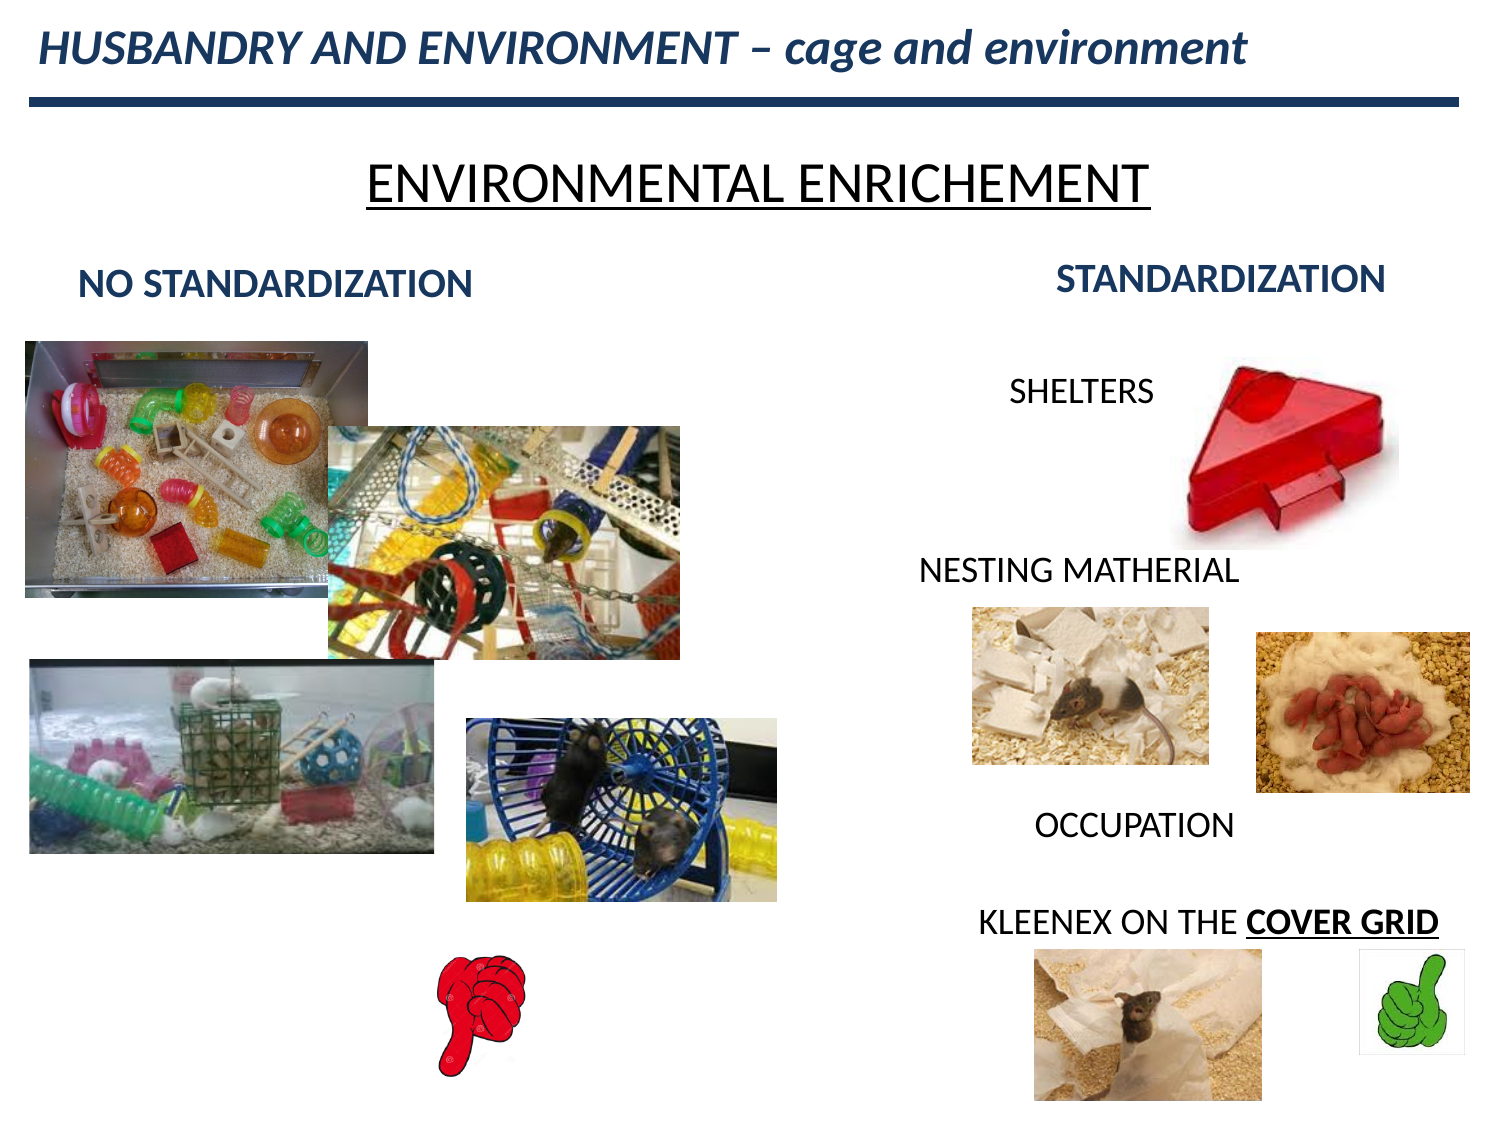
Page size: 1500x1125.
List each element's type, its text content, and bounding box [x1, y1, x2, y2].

picture [972, 607, 1209, 765]
text_box SHELTERS [994, 359, 1166, 419]
picture [1034, 949, 1262, 1102]
text_box STANDARDIZATION [1041, 243, 1402, 309]
picture [1359, 949, 1465, 1055]
text_box OCCUPATION [1019, 792, 1251, 853]
text_box NESTING MATHERIAL [903, 537, 1255, 597]
picture [1256, 632, 1470, 793]
picture [1170, 357, 1400, 550]
text_box KLEENEX ON THE COVER GRID [963, 889, 1455, 950]
picture [466, 718, 777, 902]
picture [25, 341, 680, 854]
text_box ENVIRONMENTAL ENRICHEMENT [351, 137, 1166, 222]
text_box HUSBANDRY AND ENVIRONMENT – cage and environment [23, 7, 1264, 82]
text_box NO STANDARDIZATION [63, 248, 489, 314]
picture [433, 949, 526, 1083]
